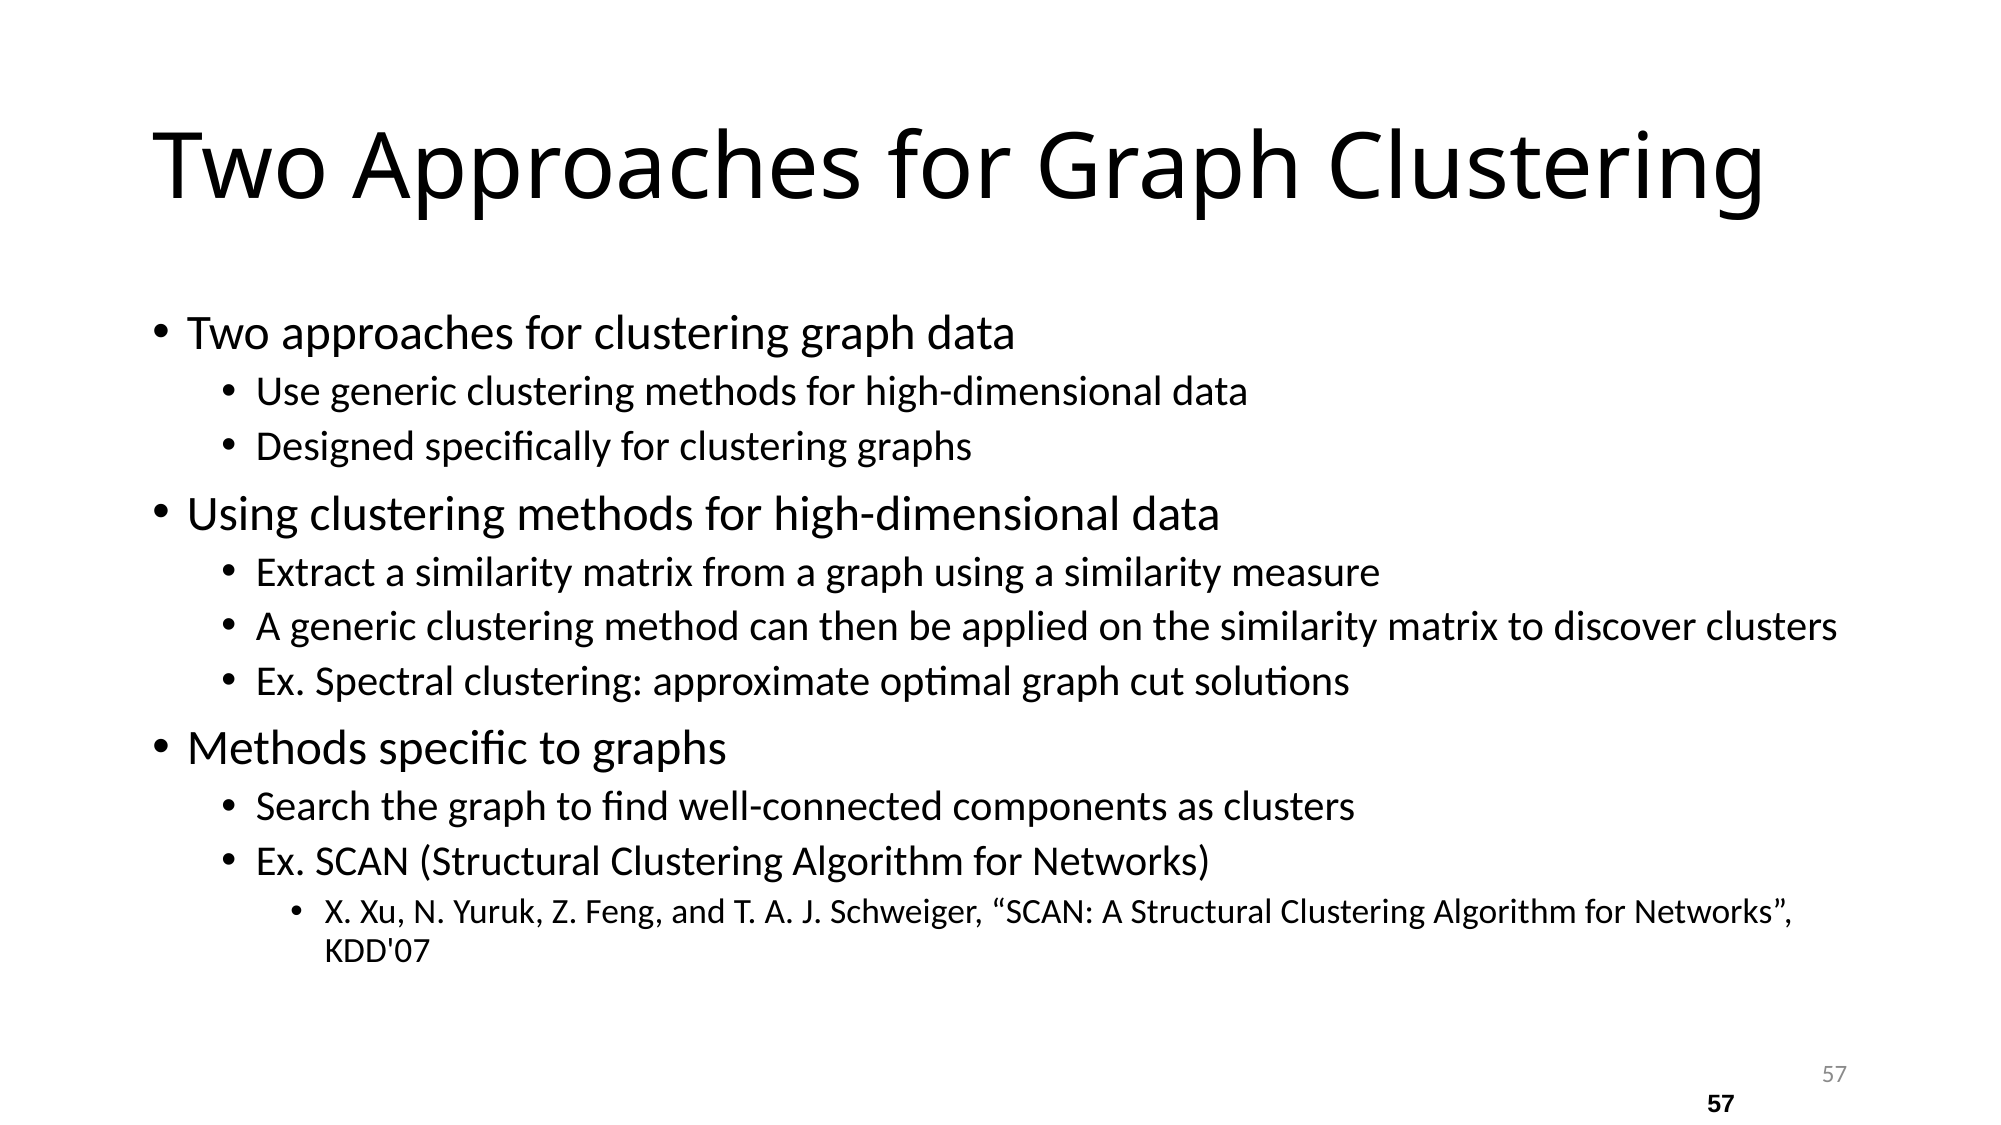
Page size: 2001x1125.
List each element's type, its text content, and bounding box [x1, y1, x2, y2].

slide_number 57 [1412, 1042, 1863, 1103]
list Two approaches for clustering graph data Use generic clustering methods for high-dimensional data Designed specifically for clustering graphs Using clustering methods for high-dimensional data Extract a similarity matrix from a graph using a similarity measure A generic clustering method can then be applied on the similarity matrix to discover clusters Ex. Spectral clustering: approximate optimal graph cut solutions Methods specific to graphs Search the graph to find well-connected components as clusters Ex. SCAN (Structural Clustering Algorithm for Networks) X. Xu, N. Yuruk, Z. Feng, and T. A. J. Schweiger, “SCAN: A Structural Clustering Algorithm for Networks”, KDD'07 [137, 299, 1863, 1014]
title Two Approaches for Graph Clustering [137, 59, 1863, 278]
text_box 57 [1437, 1103, 1750, 1125]
